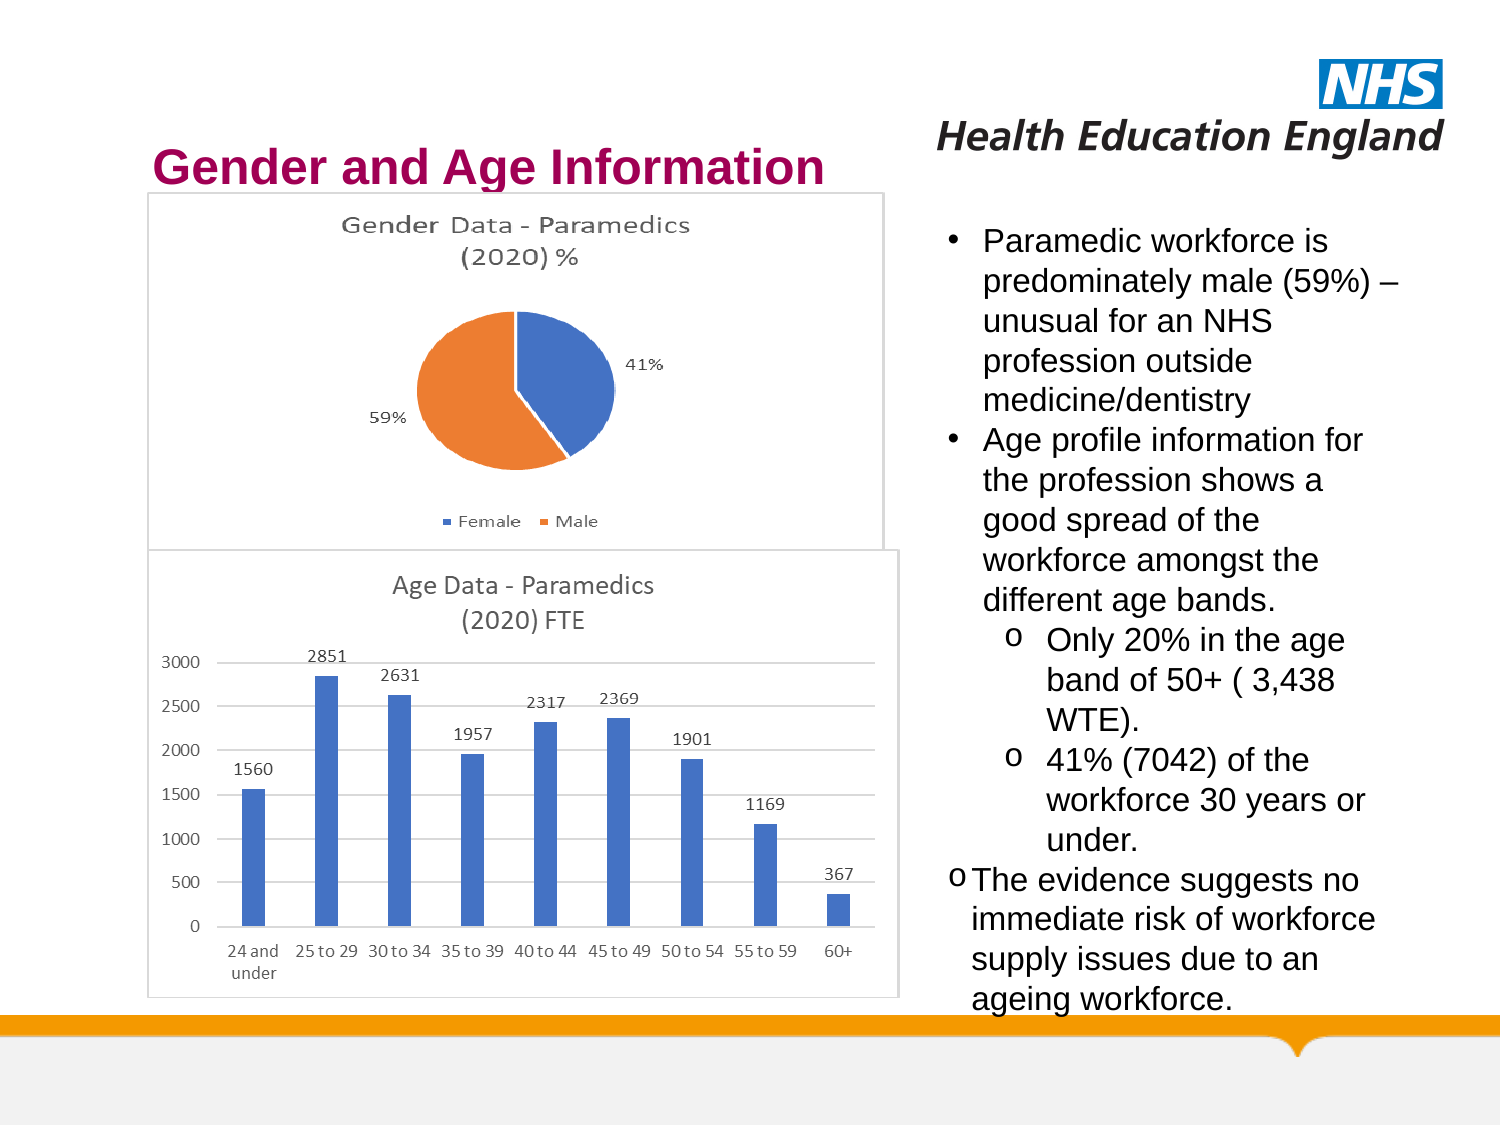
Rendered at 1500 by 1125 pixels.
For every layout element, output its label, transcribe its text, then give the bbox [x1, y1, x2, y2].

picture [146, 192, 900, 999]
text_box Paramedic workforce is predominately male (59%) – unusual for an NHS profession outside medicine/dentistry Age profile information for the profession shows a good spread of the workforce amongst the different age bands. Only 20% in the age band of 50+ ( 3,438 WTE). 41% (7042) of the workforce 30 years or under. The evidence suggests no immediate risk of workforce supply issues due to an ageing workforce. [932, 211, 1419, 1025]
title Gender and Age Information [137, 59, 1500, 278]
